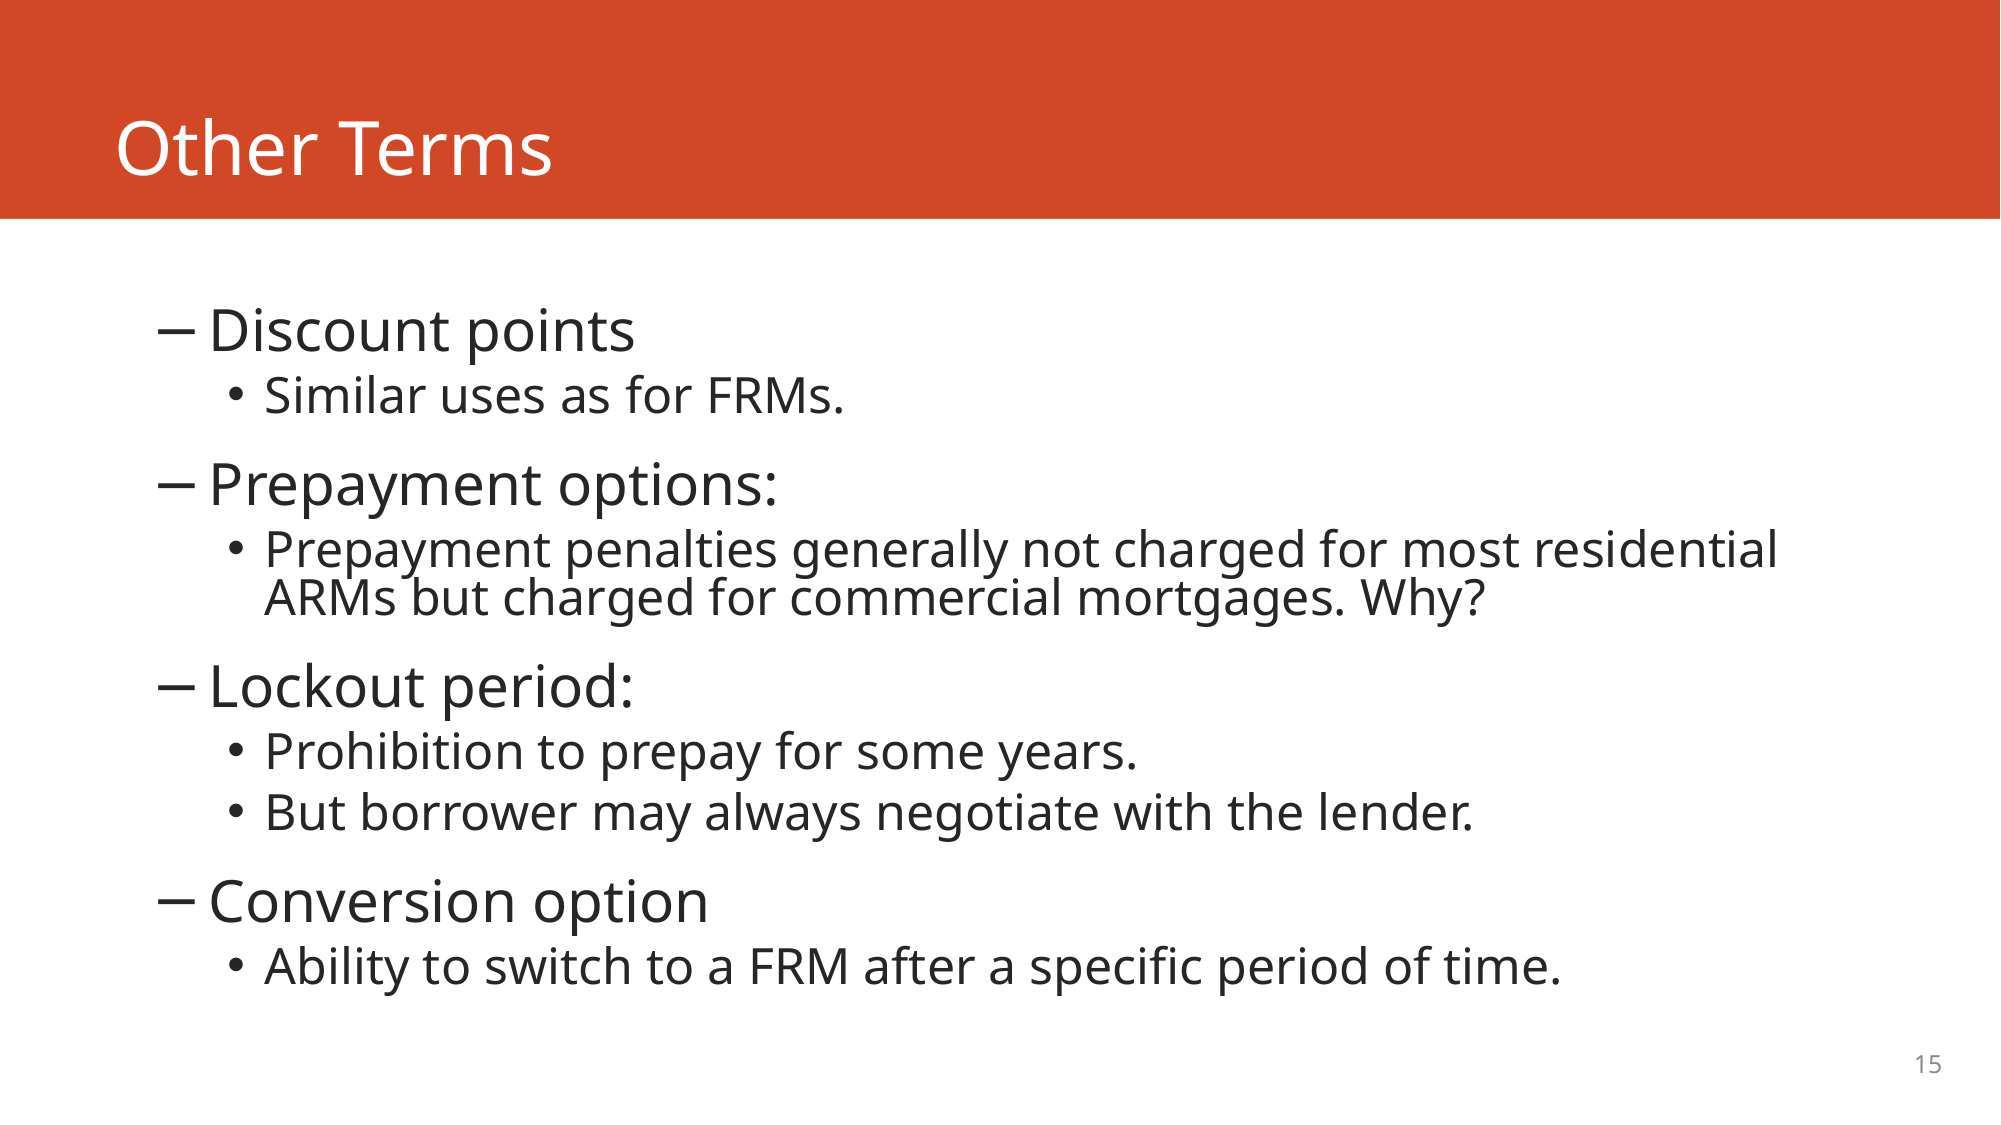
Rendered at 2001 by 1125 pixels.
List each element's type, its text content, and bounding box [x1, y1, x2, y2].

list Discount points Similar uses as for FRMs. Prepayment options: Prepayment penalties generally not charged for most residential ARMs but charged for commercial mortgages. Why? Lockout period: Prohibition to prepay for some years. But borrower may always negotiate with the lender. Conversion option Ability to switch to a FRM after a specific period of time. [137, 299, 1863, 1023]
title Other Terms [99, 0, 1863, 199]
slide_number 15 [1419, 1035, 1958, 1096]
